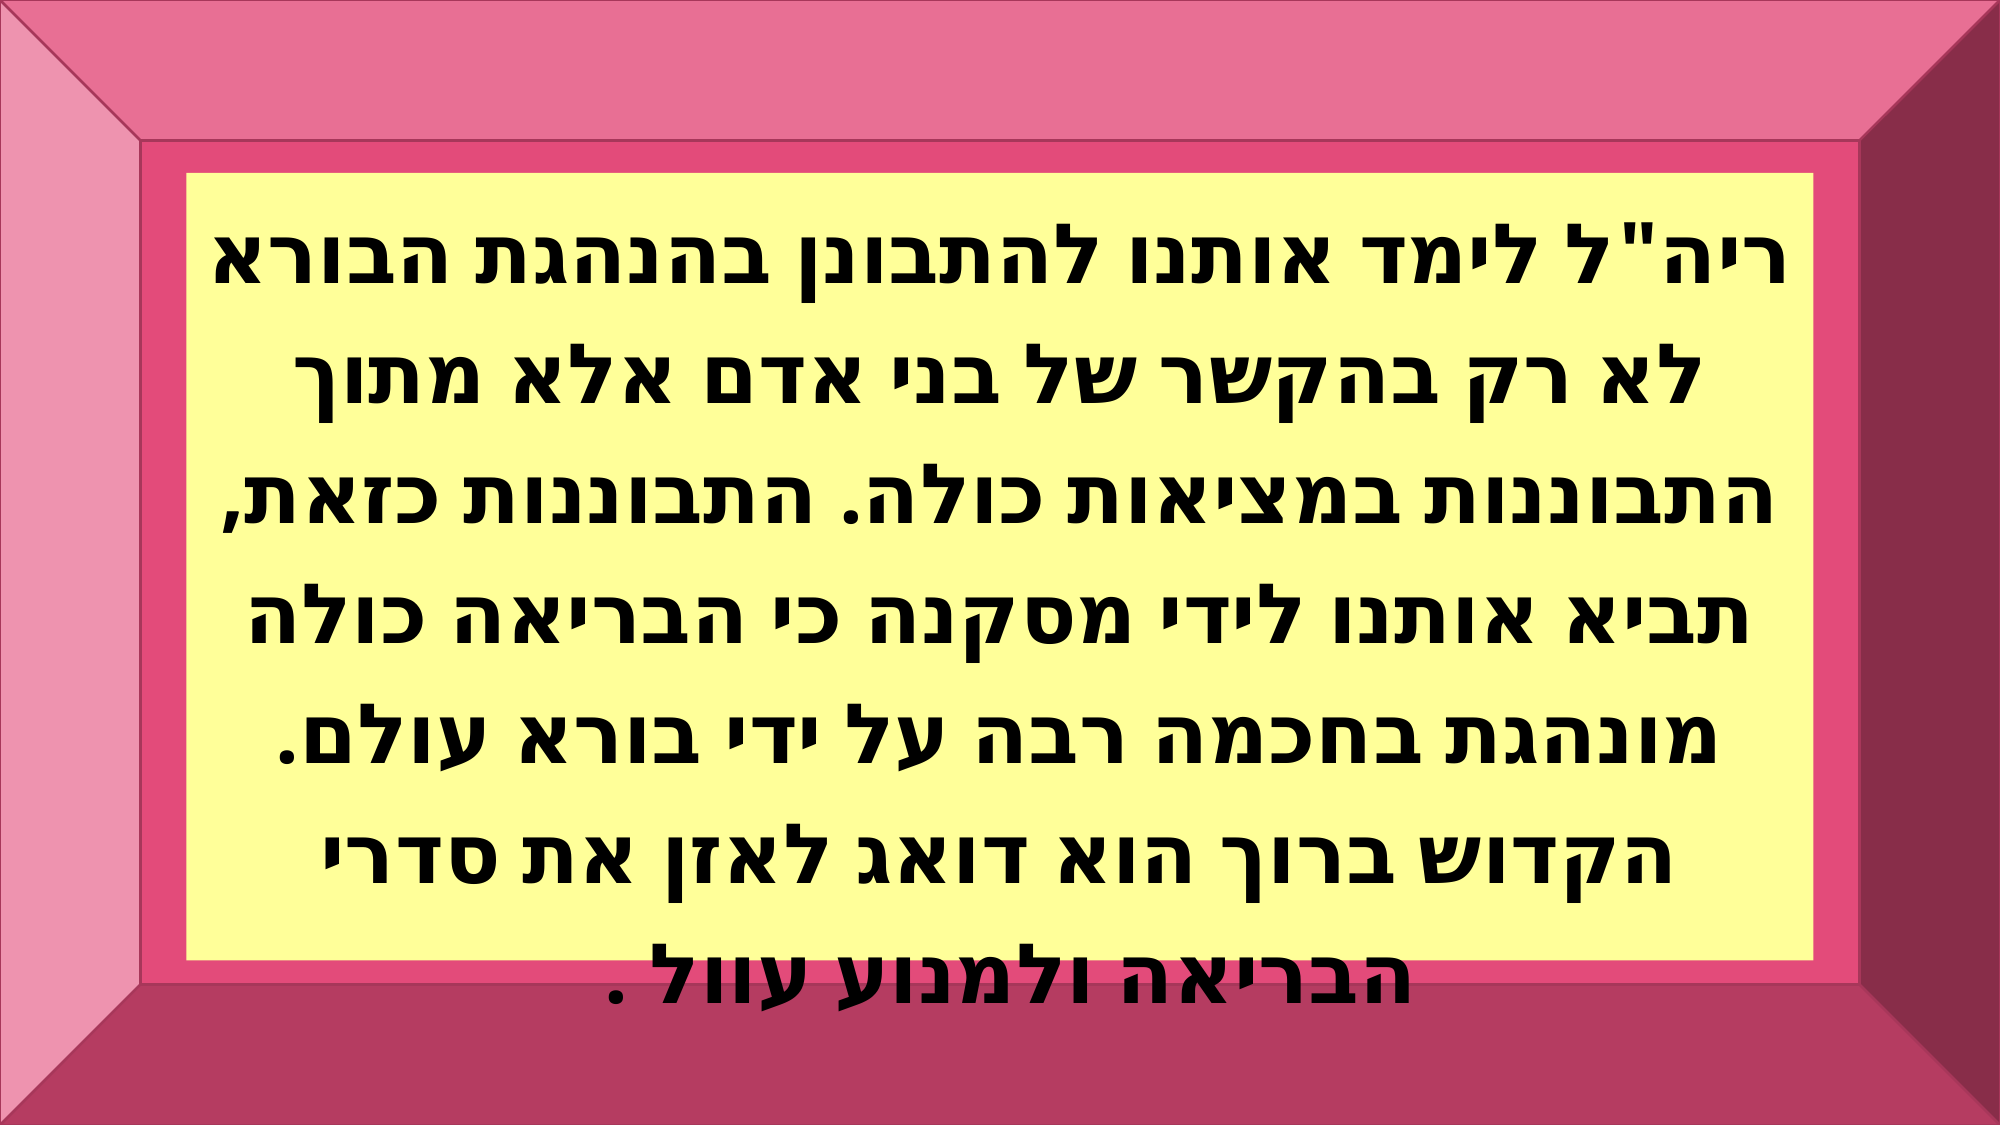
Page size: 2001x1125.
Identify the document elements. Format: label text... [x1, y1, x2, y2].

text_box [0, 0, 2000, 1125]
list ריה"ל לימד אותנו להתבונן בהנהגת הבורא לא רק בהקשר של בני אדם אלא מתוך התבוננות במציאות כולה. התבוננות כזאת, תביא אותנו לידי מסקנה כי הבריאה כולה מונהגת בחכמה רבה על ידי בורא עולם. הקדוש ברוך הוא דואג לאזן את סדרי הבריאה ולמנוע עוול . [186, 172, 1814, 961]
